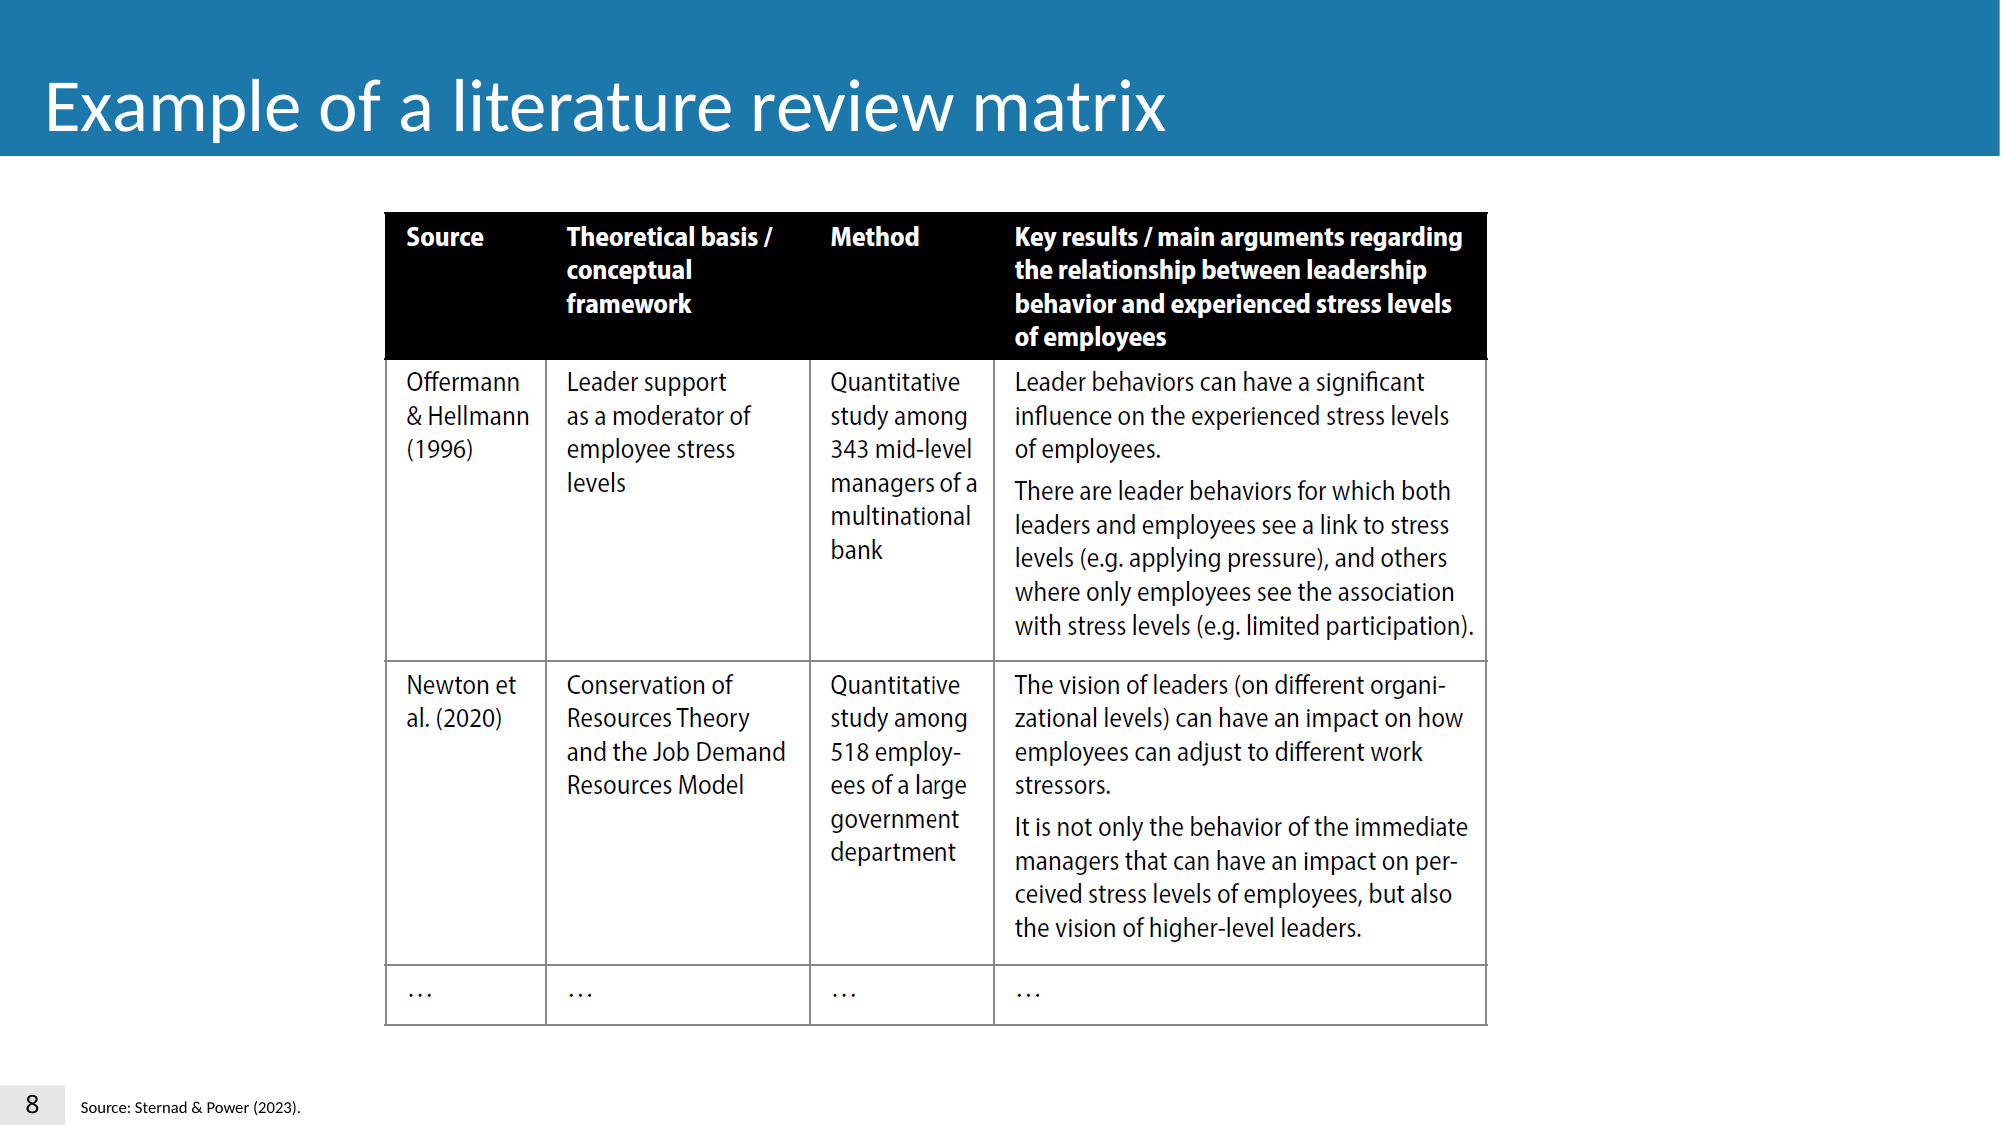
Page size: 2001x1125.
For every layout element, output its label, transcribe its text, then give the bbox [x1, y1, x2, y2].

text_box 8 [0, 1084, 66, 1125]
text_box [0, 0, 2000, 157]
text_box Example of a literature review matrix [29, 48, 1184, 154]
picture [379, 205, 1489, 1031]
text_box Source: Sternad & Power (2023). [66, 1089, 317, 1125]
